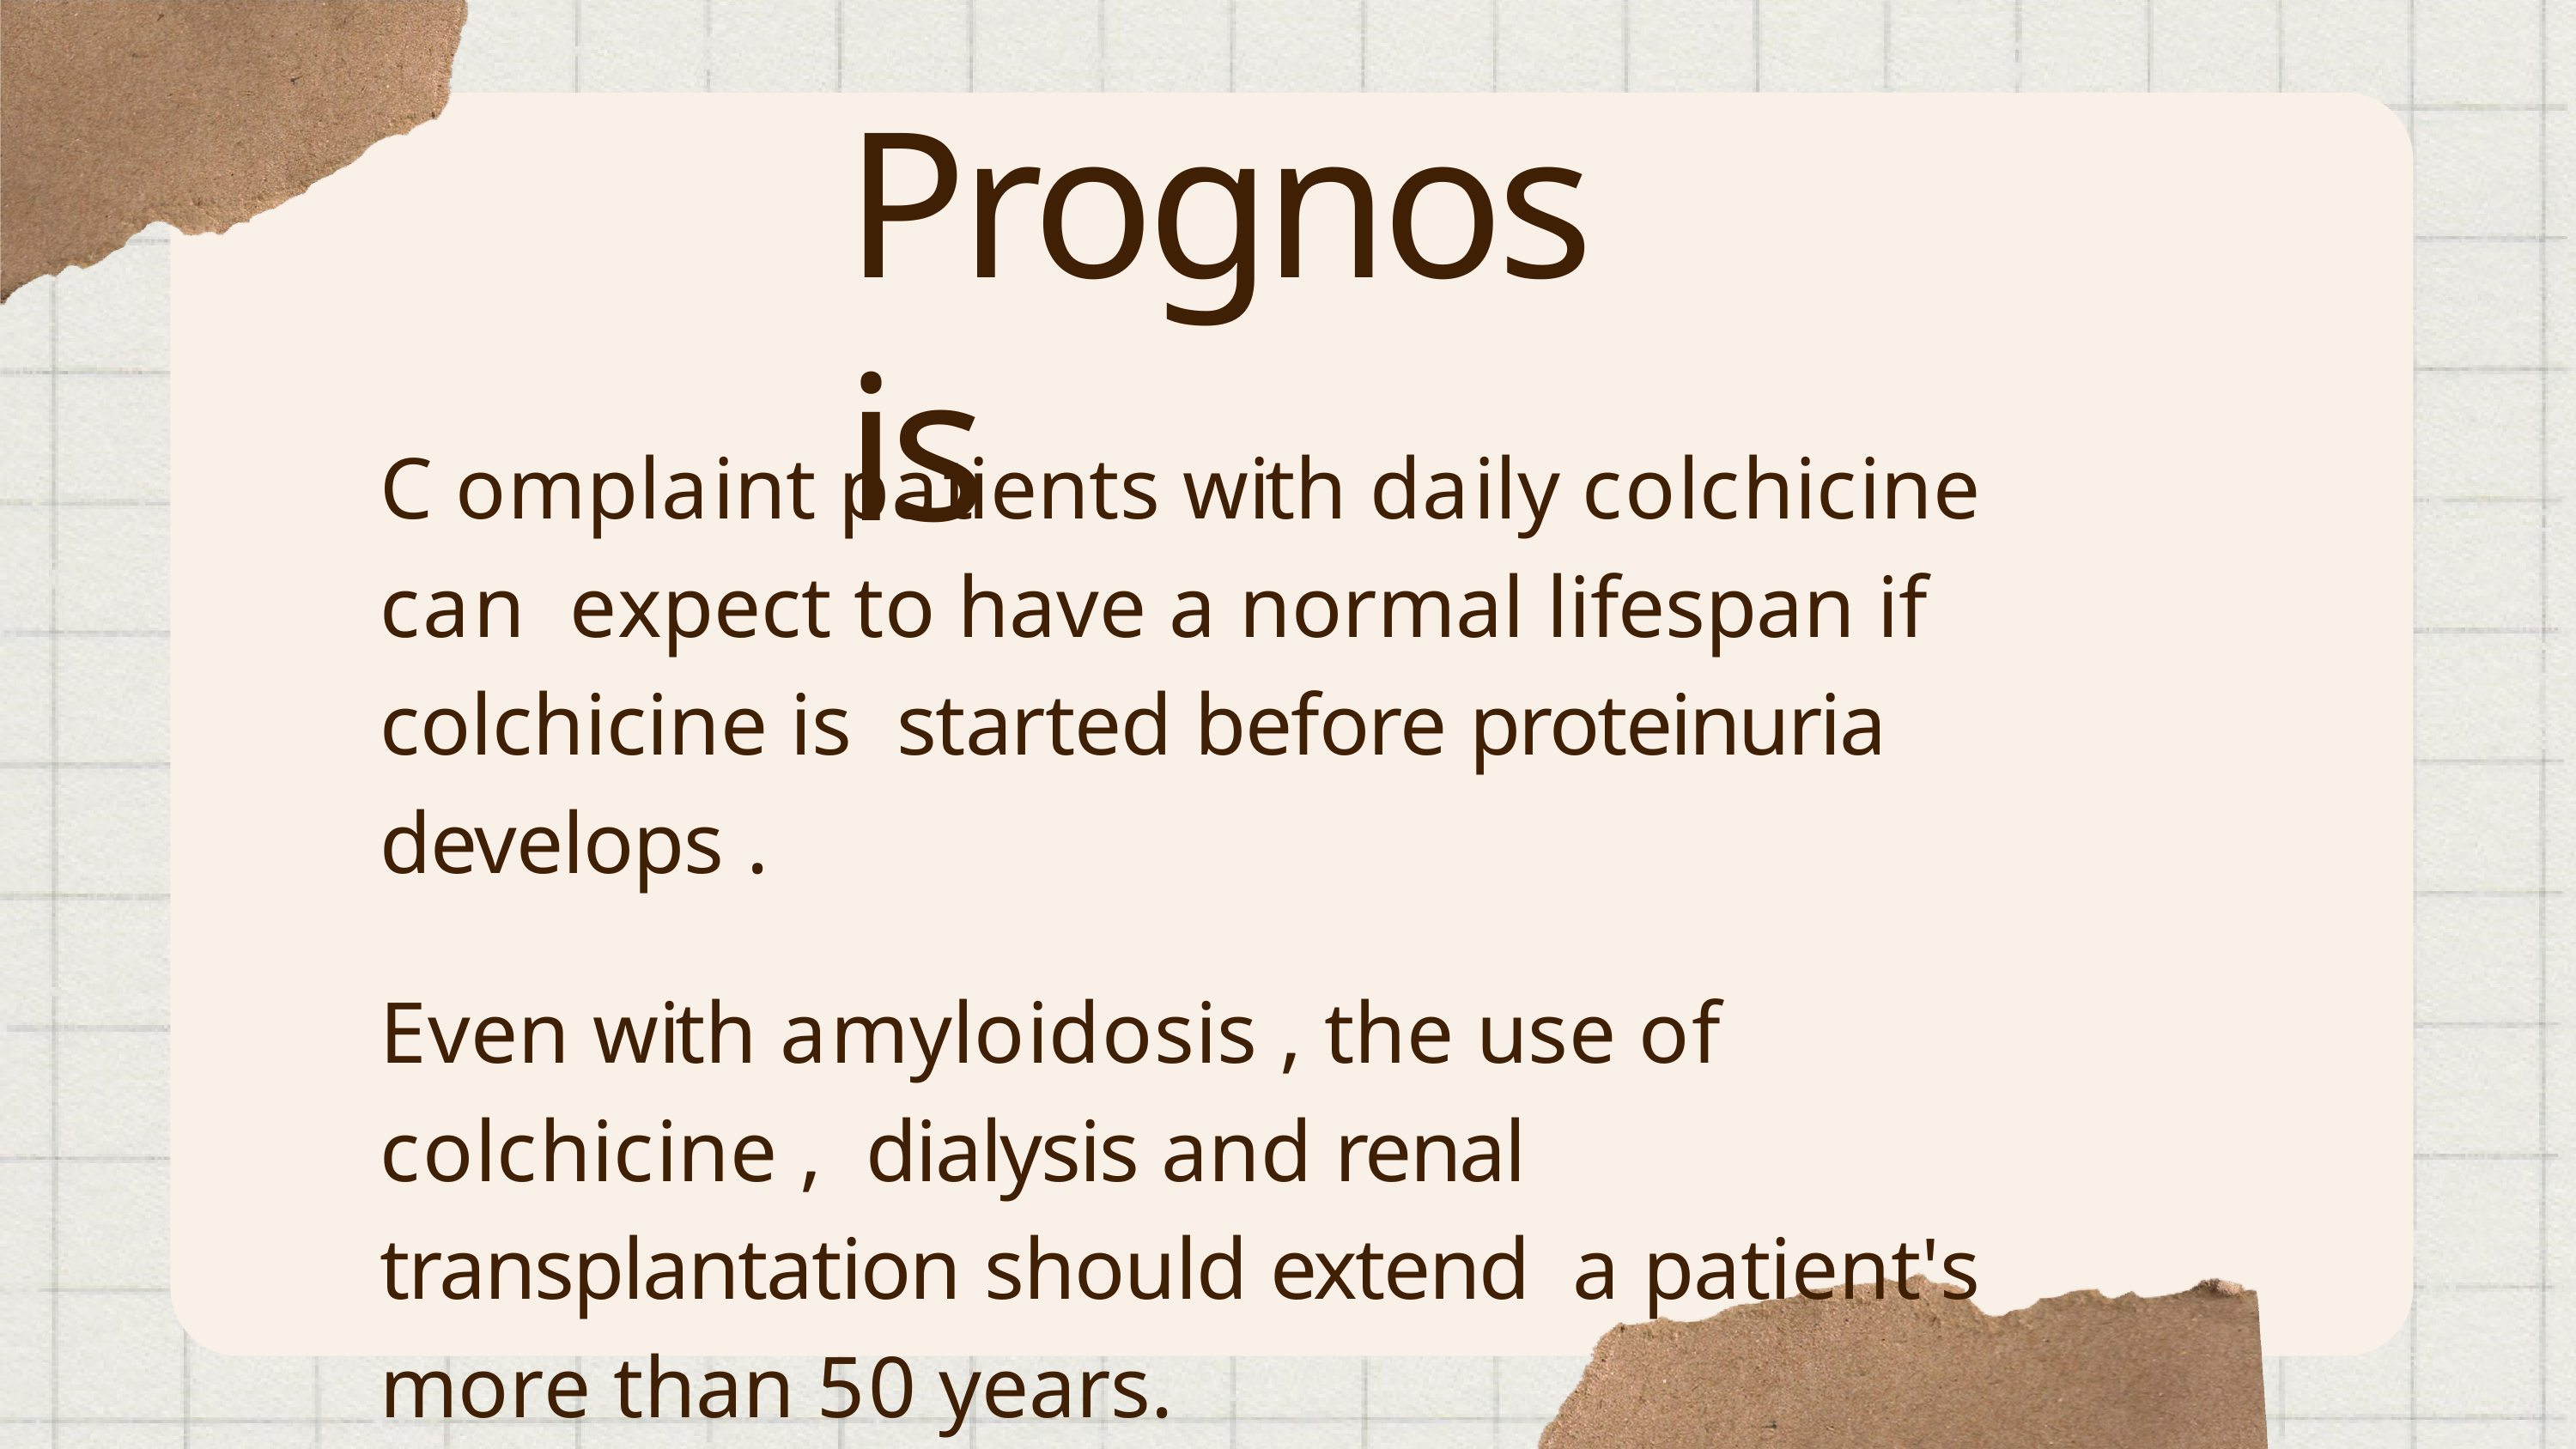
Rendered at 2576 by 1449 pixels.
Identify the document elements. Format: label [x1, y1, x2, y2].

text_box [0, 0, 2576, 1449]
